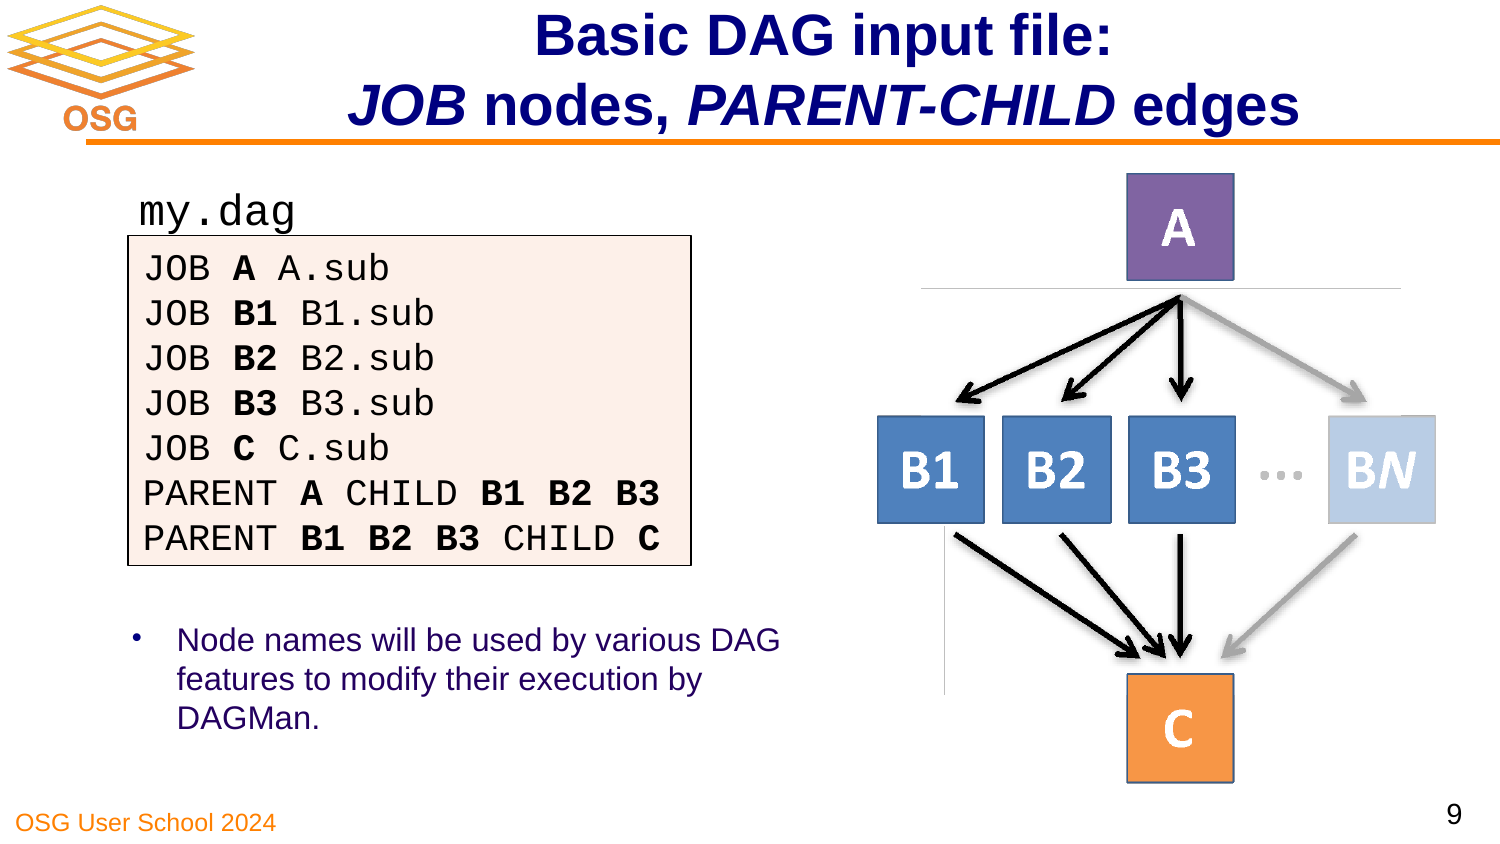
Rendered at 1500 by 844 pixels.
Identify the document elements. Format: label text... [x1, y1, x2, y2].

slide_number 9 [1431, 787, 1500, 844]
picture [861, 173, 1449, 797]
picture [7, 5, 195, 131]
text_box JOB A A.sub JOB B1 B1.sub JOB B2 B2.sub JOB B3 B3.sub JOB C C.sub PARENT A CHILD B1 B2 B3 PARENT B1 B2 B3 CHILD C [127, 235, 691, 566]
title Basic DAG input file: JOB nodes, PARENT-CHILD edges [229, 0, 1436, 138]
list Node names will be used by various DAG features to modify their execution by DAGMan. [116, 610, 798, 745]
text_box my.dag [123, 173, 314, 242]
